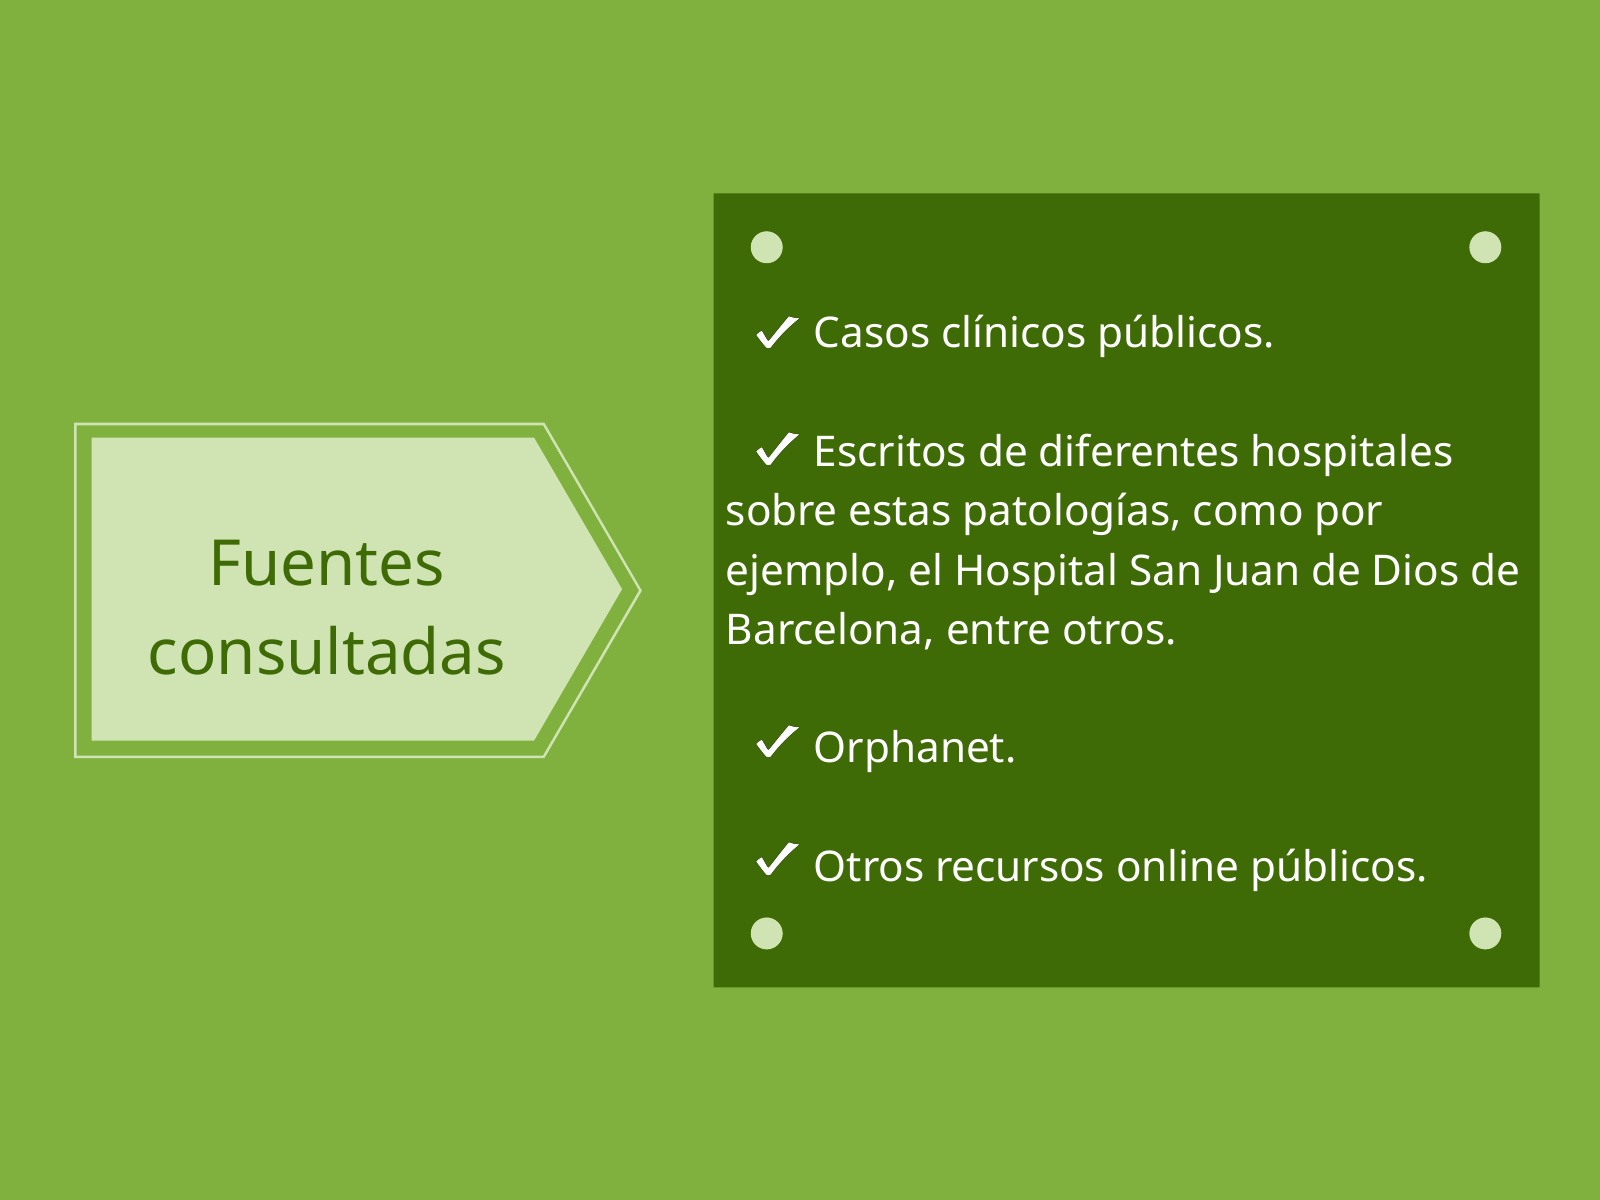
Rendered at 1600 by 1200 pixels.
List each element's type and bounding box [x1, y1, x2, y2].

picture [755, 724, 801, 759]
picture [755, 315, 801, 350]
picture [755, 432, 801, 466]
text_box [73, 422, 643, 759]
picture [755, 842, 801, 876]
text_box [712, 193, 1540, 988]
